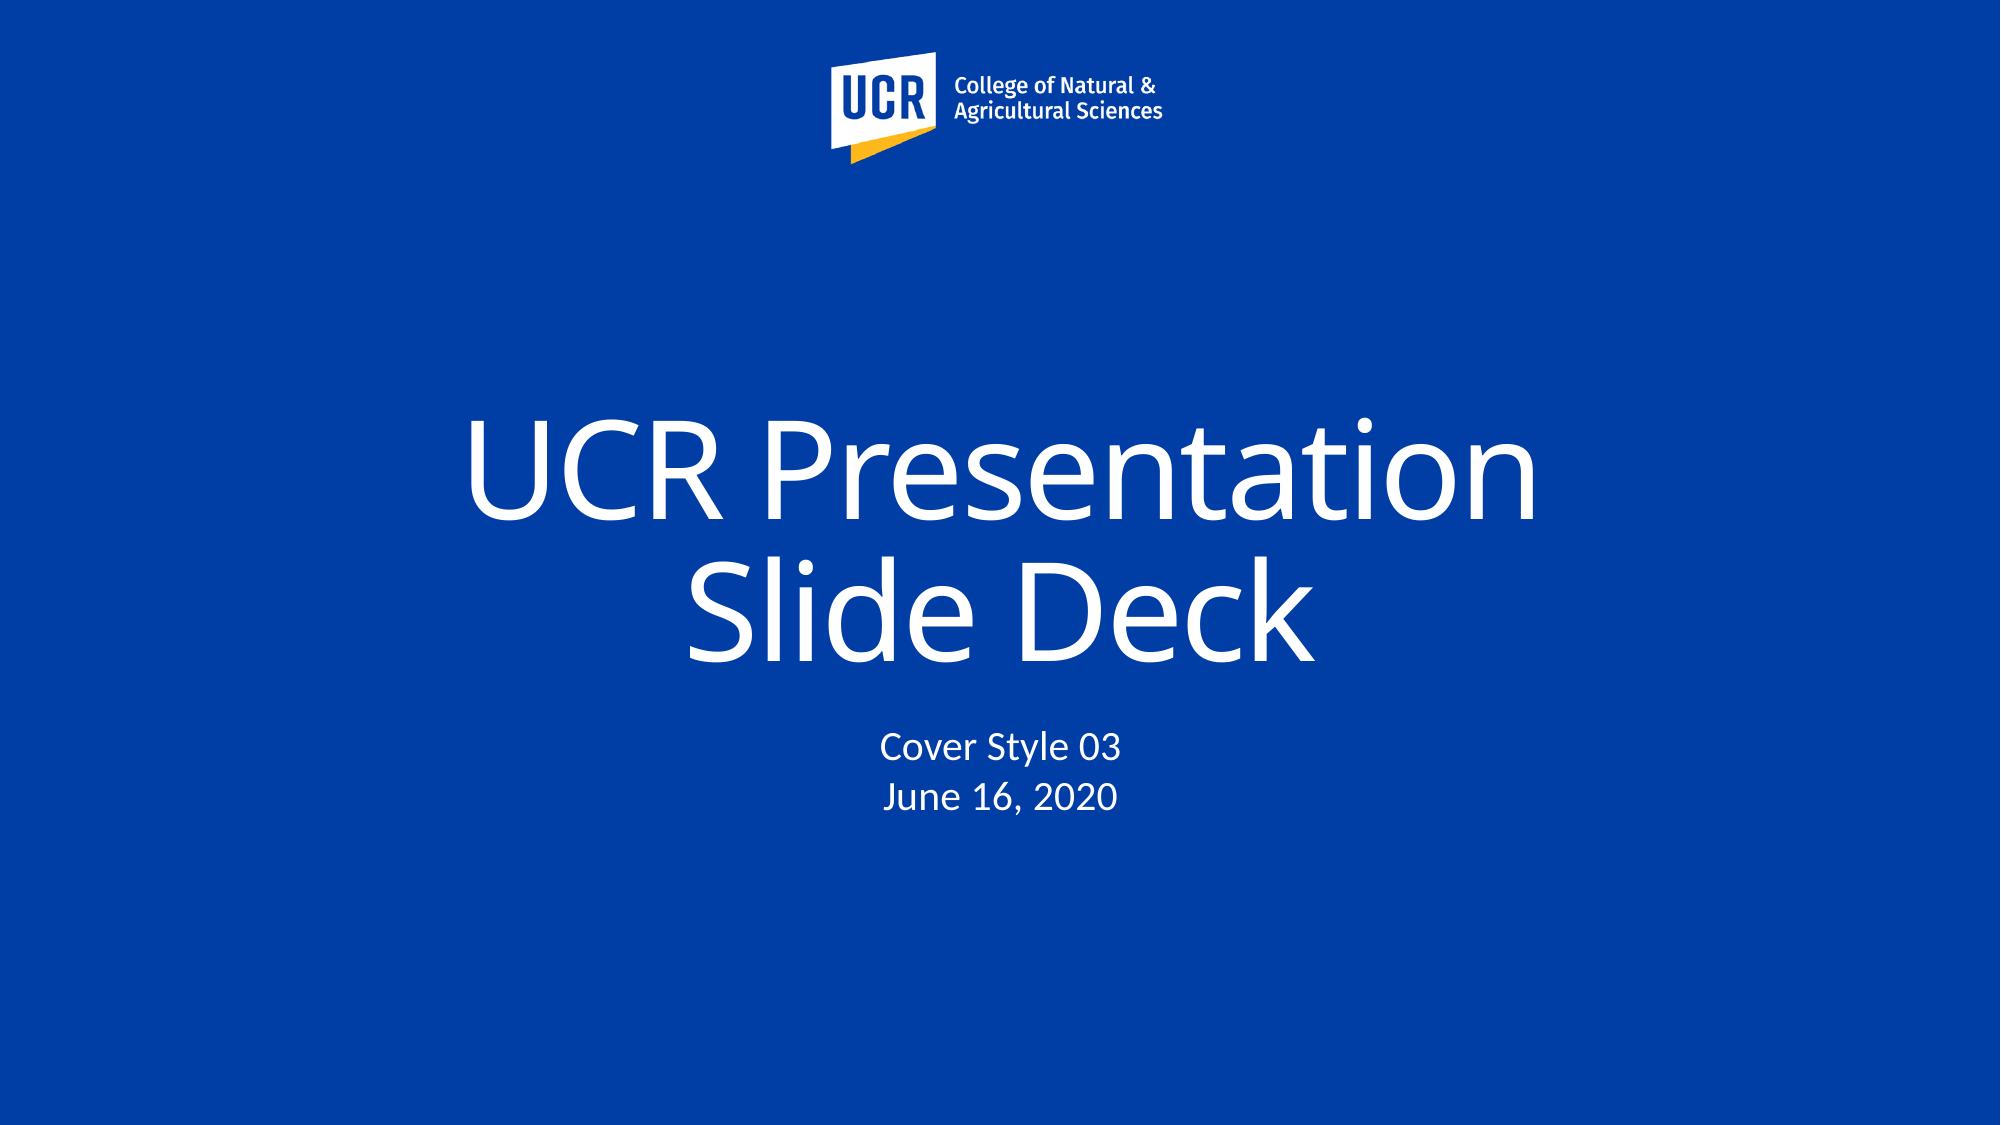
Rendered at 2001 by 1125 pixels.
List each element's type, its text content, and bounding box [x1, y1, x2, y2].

text_box UCR Presentation Slide Deck [399, 397, 1602, 697]
picture [812, 28, 1188, 188]
text_box Cover Style 03 June 16, 2020 [399, 711, 1602, 827]
